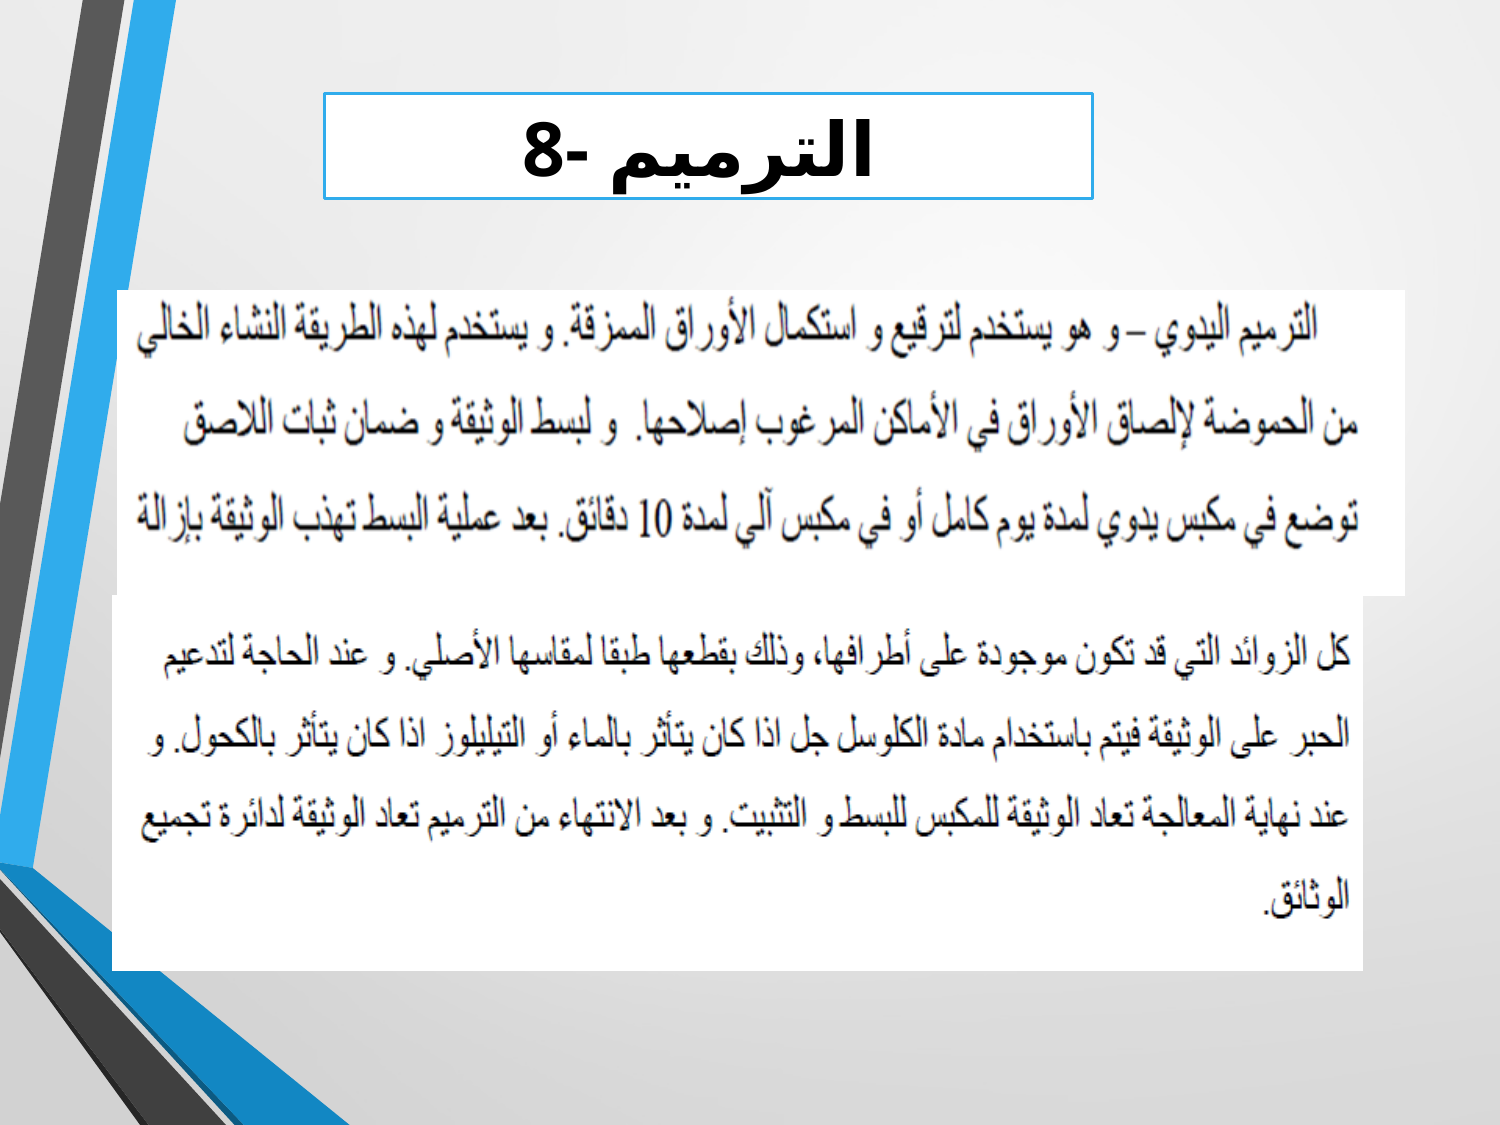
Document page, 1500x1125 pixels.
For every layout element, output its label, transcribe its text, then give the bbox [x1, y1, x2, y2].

text_box 8- الترميم [323, 92, 1094, 200]
picture [112, 290, 1405, 971]
